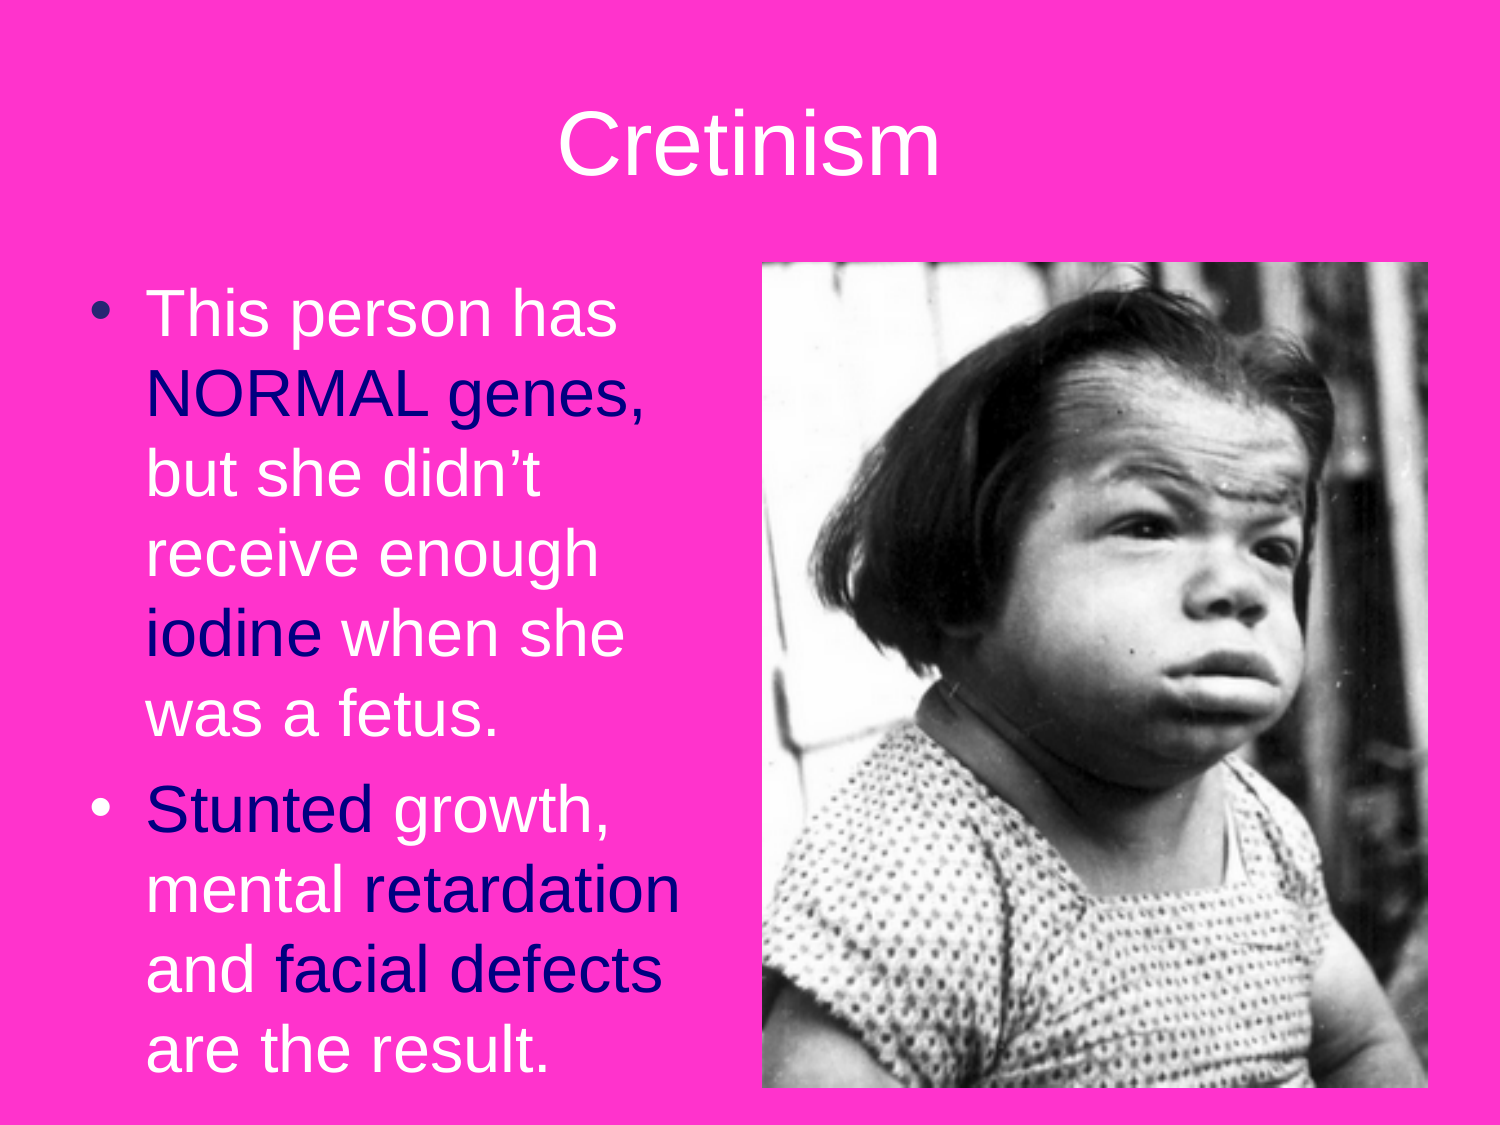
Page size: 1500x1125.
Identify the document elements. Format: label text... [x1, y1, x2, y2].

picture [762, 262, 1428, 1088]
text_box This person has NORMAL genes, but she didn’t receive enough iodine when she was a fetus. Stunted growth, mental retardation and facial defects are the result. [74, 262, 738, 1094]
text_box Cretinism [74, 45, 1425, 233]
